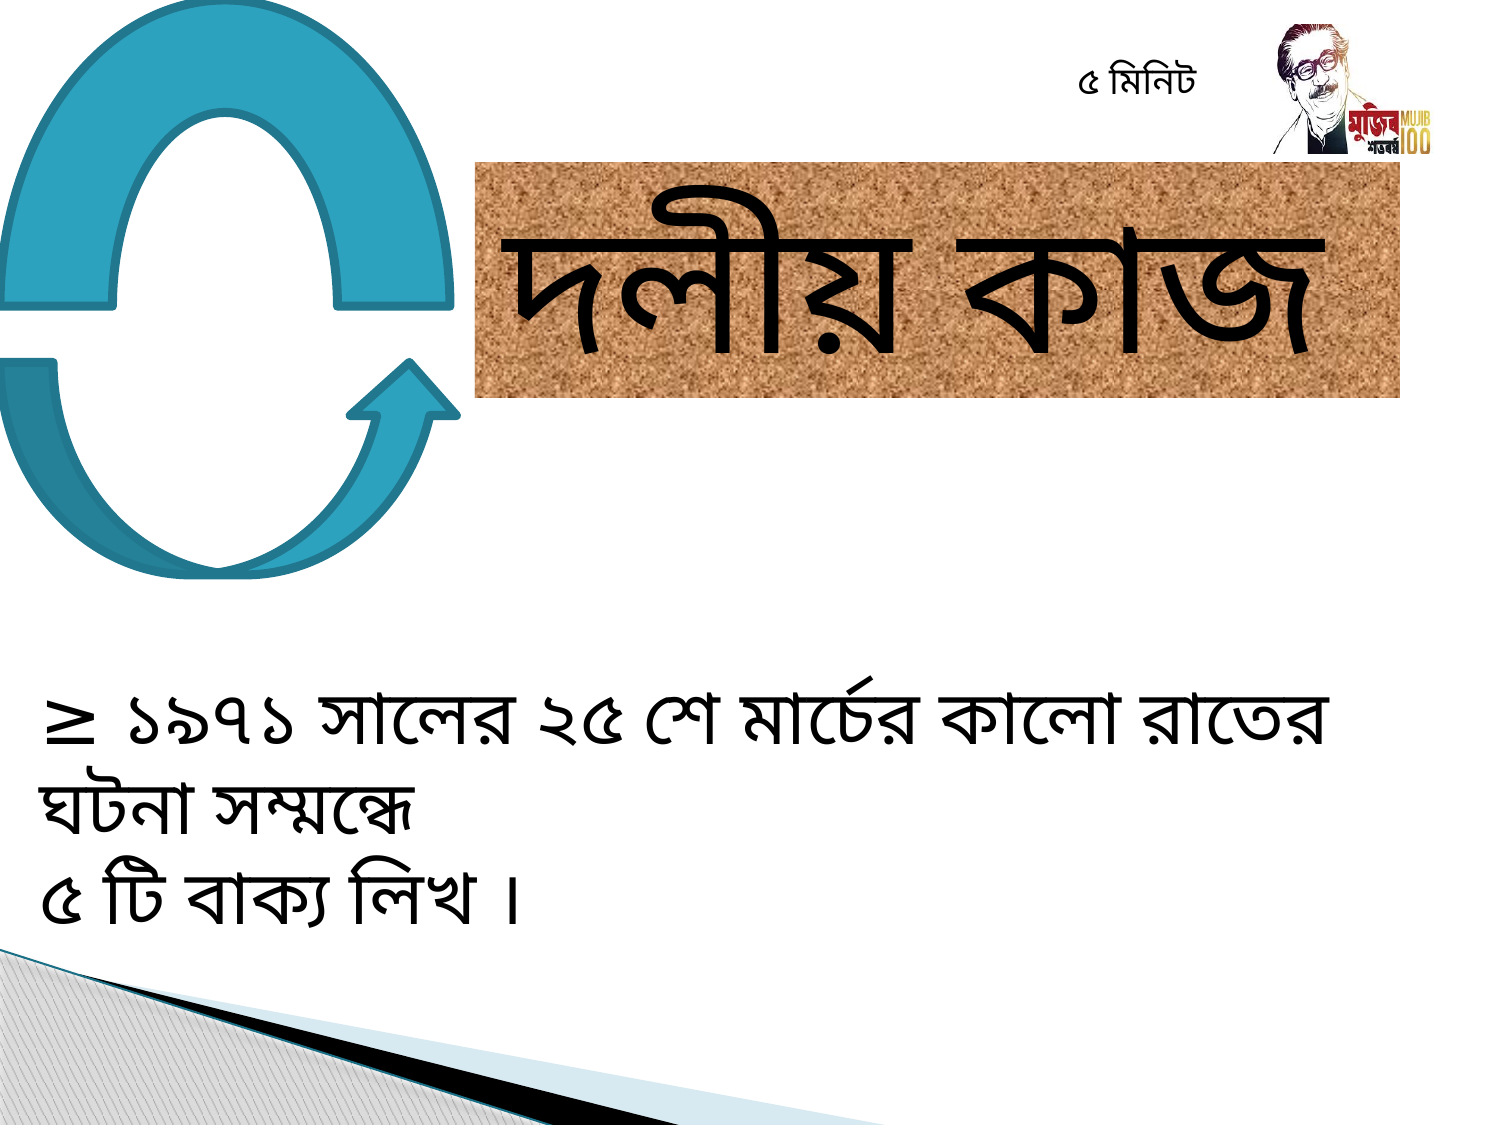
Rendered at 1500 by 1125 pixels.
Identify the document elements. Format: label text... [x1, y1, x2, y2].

text_box ৫ মিনিট [1062, 49, 1256, 110]
picture [1262, 24, 1438, 154]
text_box ≥ ১৯৭১ সালের ২৫ শে মার্চের কালো রাতের ঘটনা সম্মন্ধে ৫ টি বাক্য লিখ । [24, 662, 1463, 948]
text_box [0, 0, 455, 311]
text_box দলীয় কাজ [474, 162, 1400, 398]
text_box [0, 357, 461, 580]
